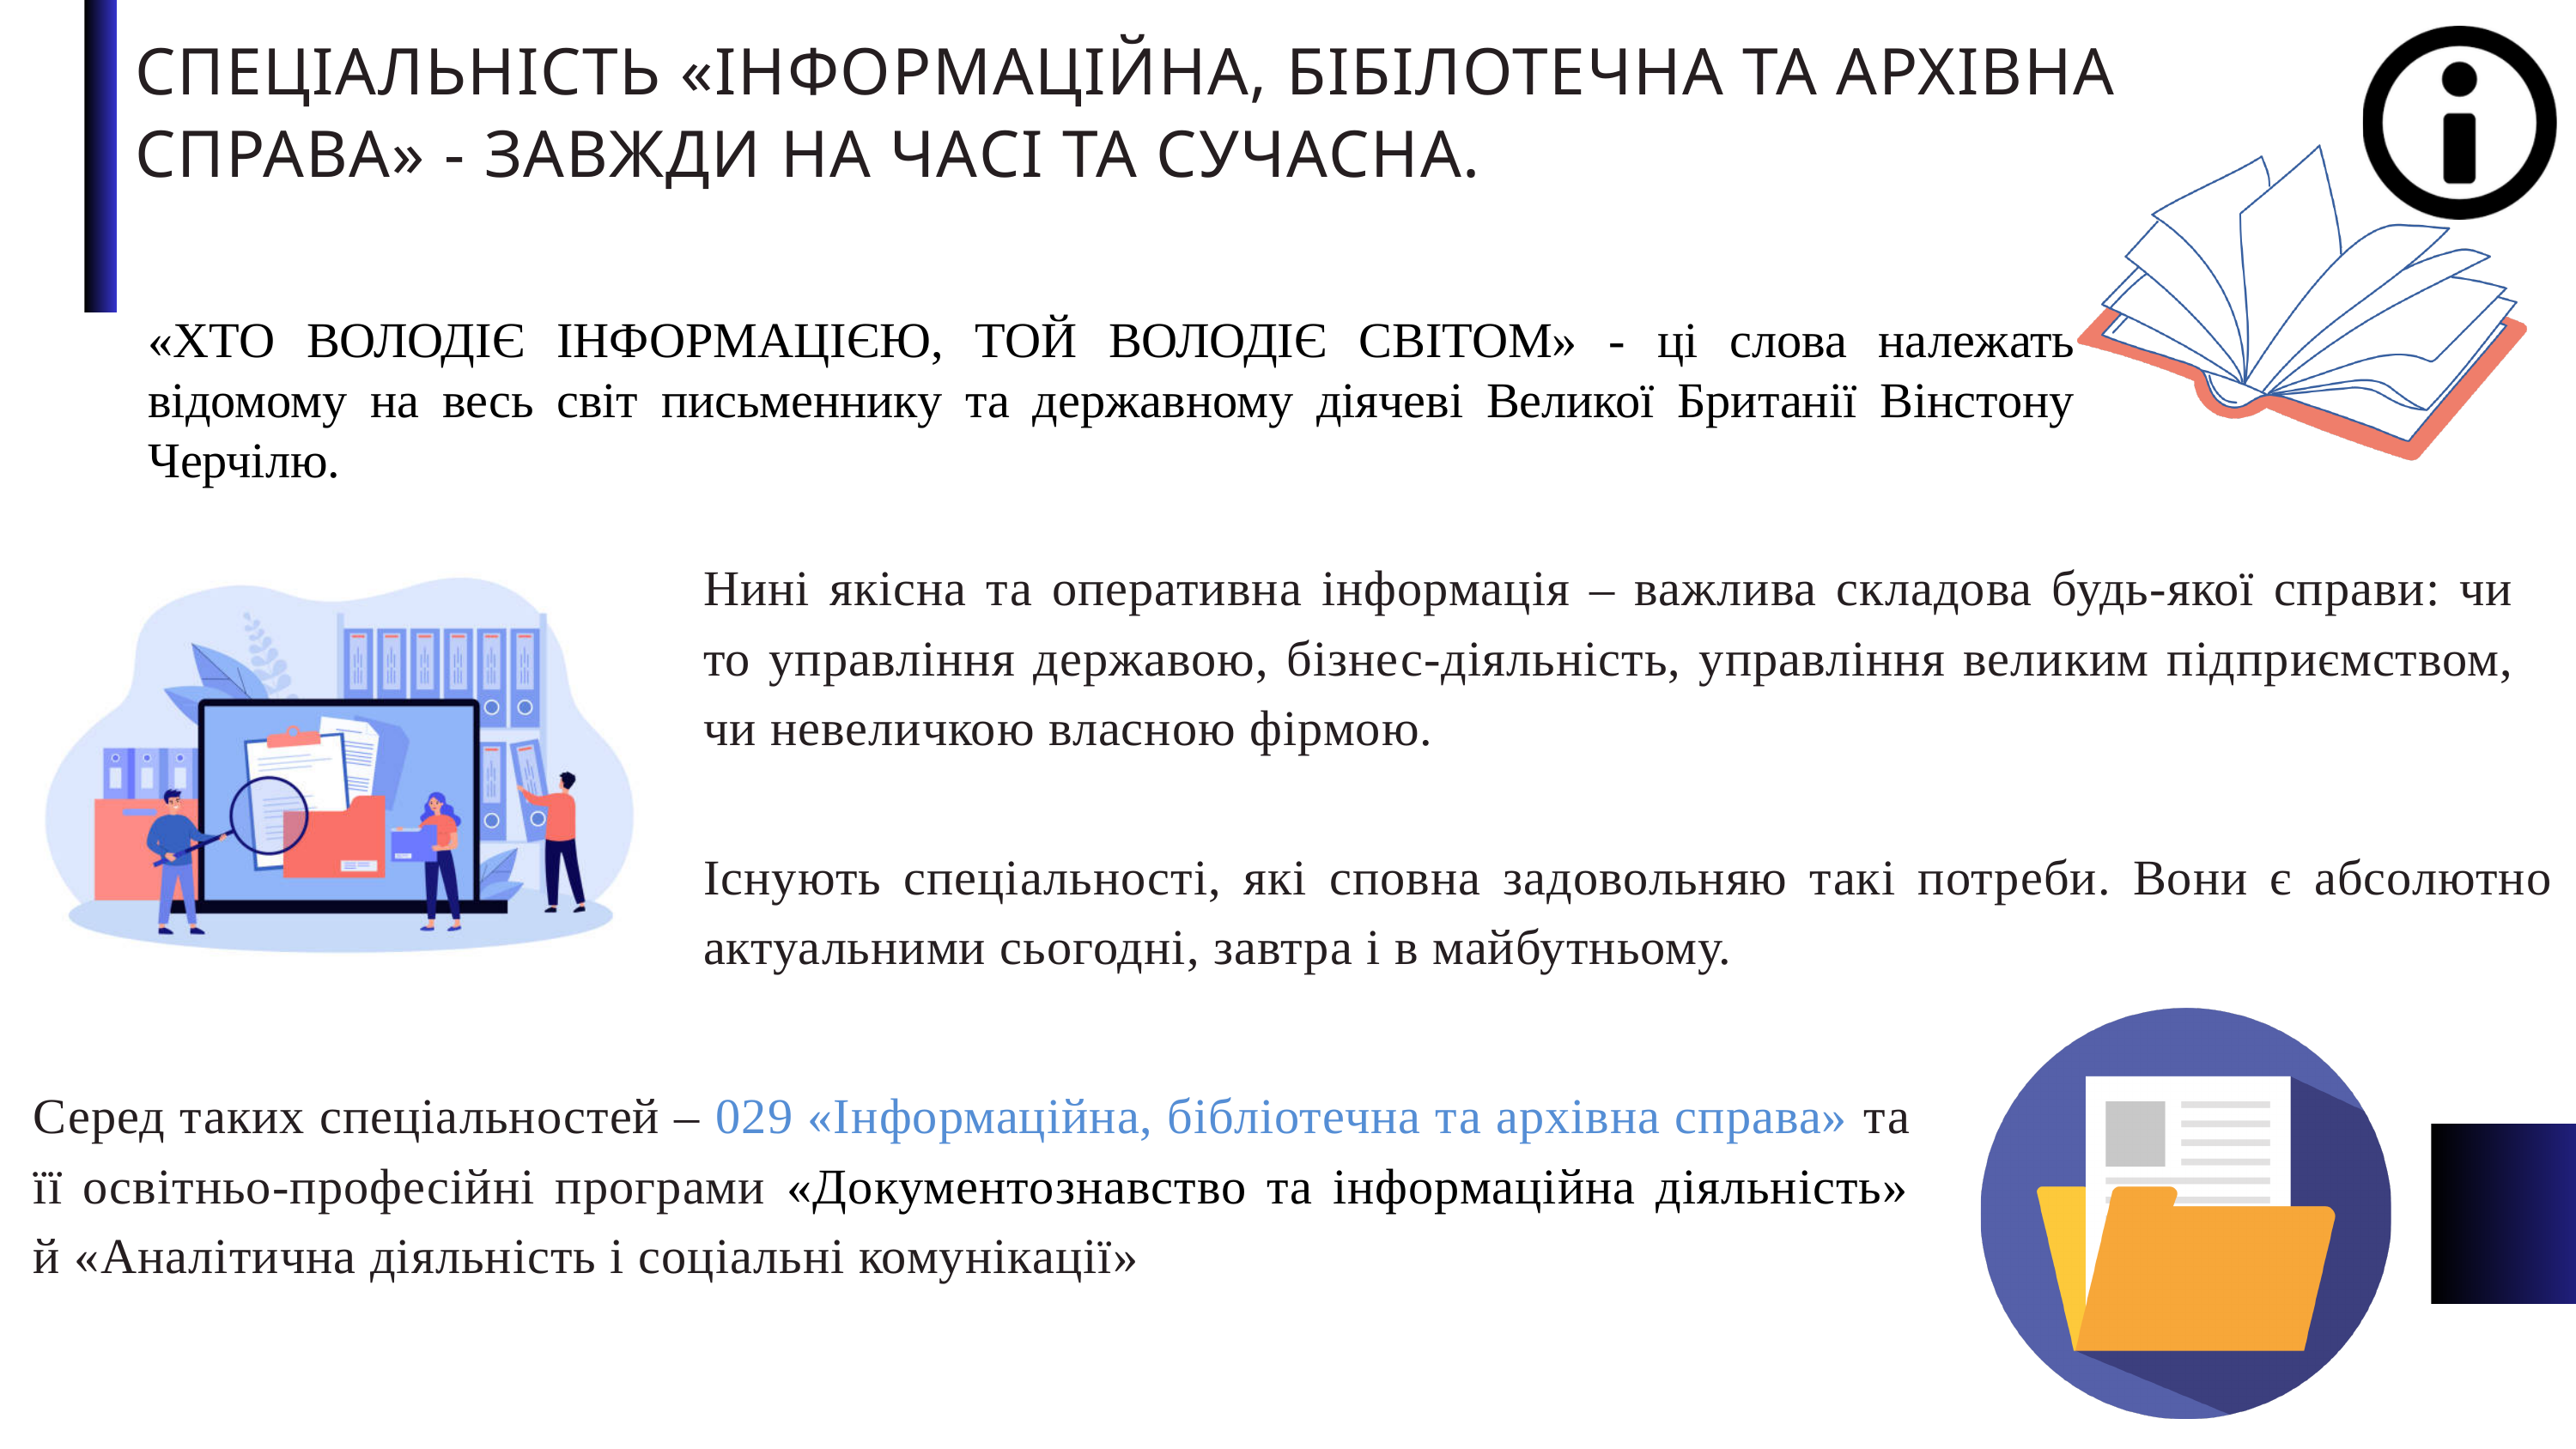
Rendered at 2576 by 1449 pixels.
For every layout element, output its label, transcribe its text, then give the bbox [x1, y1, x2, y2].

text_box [2431, 1123, 2576, 1304]
text_box СПЕЦІАЛЬНІСТЬ «ІНФОРМАЦІЙНА, БІБІЛОТЕЧНА ТА АРХІВНА СПРАВА» - ЗАВЖДИ НА ЧАСІ ТА СУЧАСНА. [135, 24, 2391, 191]
text_box [2362, 26, 2557, 220]
text_box [2075, 144, 2529, 461]
text_box [0, 545, 670, 991]
text_box Нині якісна та оперативна інформація – важлива складова будь-якої справи: чи то управління державою, бізнес-діяльність, управління великим підприємством, чи невеличкою власною фірмою. [703, 545, 2517, 756]
text_box [1980, 1008, 2391, 1419]
text_box «ХТО ВОЛОДІЄ ІНФОРМАЦІЄЮ, ТОЙ ВОЛОДІЄ СВІТОМ» - ці слова належать відомому на весь світ письменнику та державному діячеві Великої Британії Вінстону Черчілю. [148, 306, 2076, 488]
text_box Існують спеціальності, які сповна задовольняю такі потреби. Вони є абсолютно актуальними сьогодні, завтра і в майбутньому. [703, 834, 2555, 975]
text_box Серед таких спеціальностей – 029 «Інформаційна, бібліотечна та архівна справа» та її освітньо-професійні програми «Документознавство та інформаційна діяльність» й «Аналітична діяльність і соціальні комунікації» [33, 1003, 1911, 1284]
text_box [84, 0, 118, 312]
